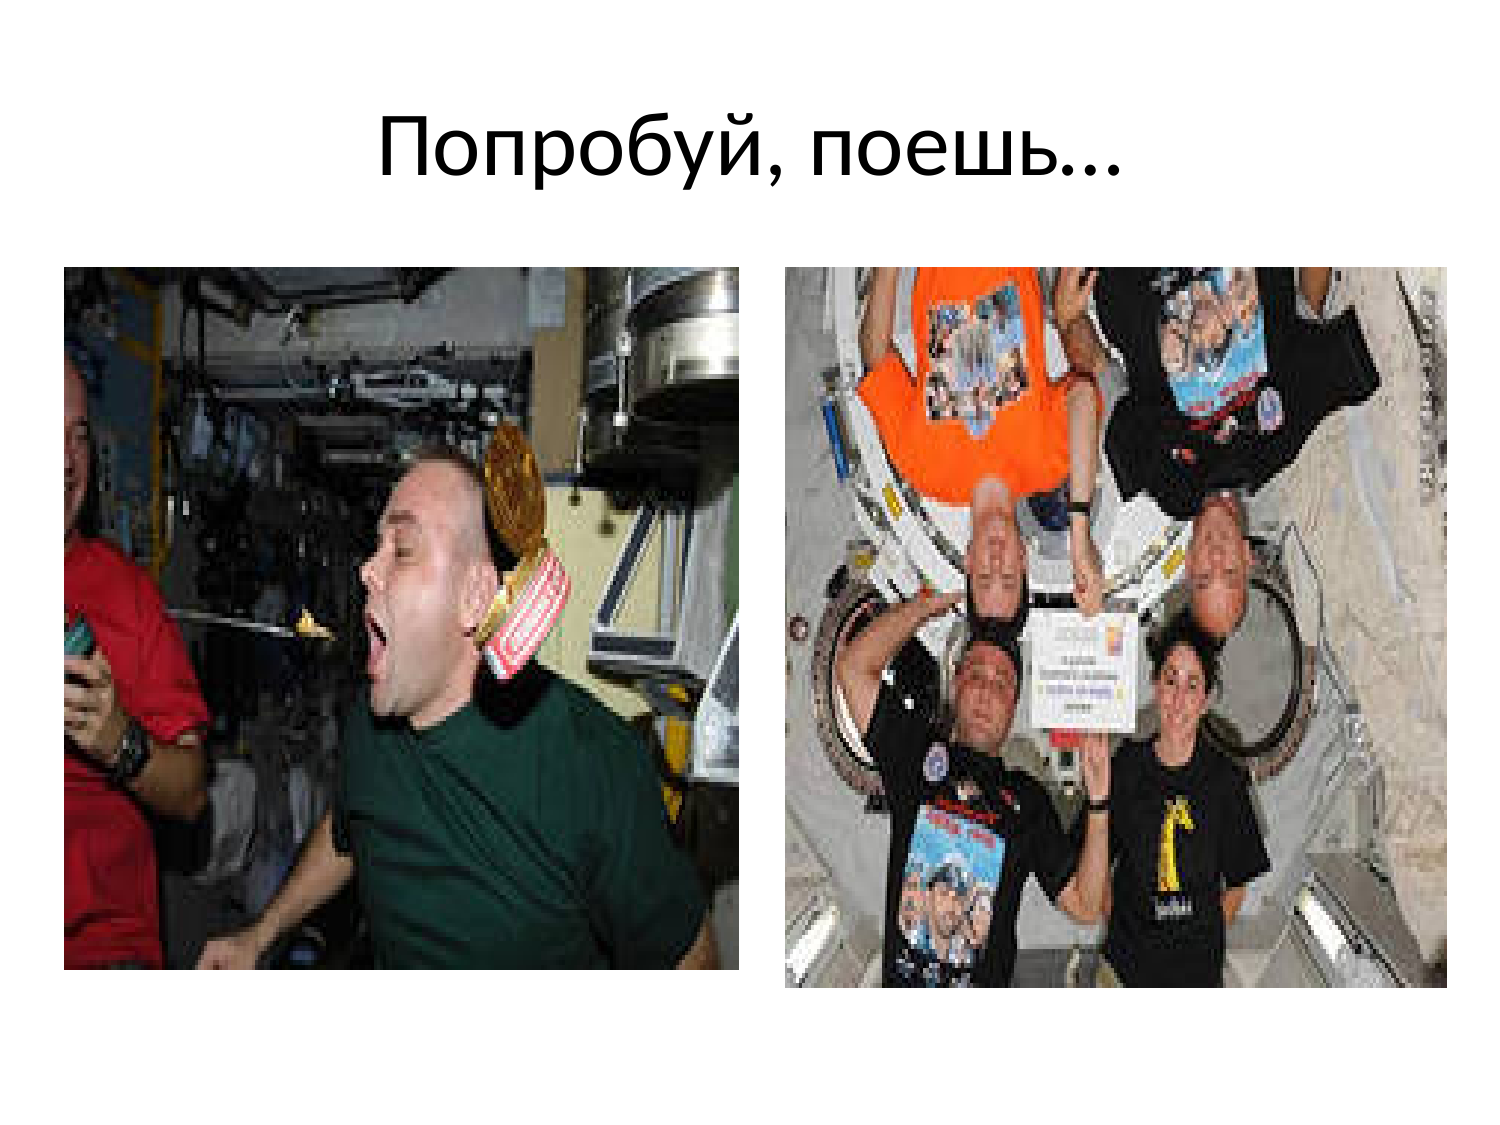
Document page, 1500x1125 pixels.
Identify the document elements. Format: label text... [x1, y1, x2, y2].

title Попробуй, поешь… [75, 45, 1425, 233]
picture [785, 266, 1448, 988]
picture [64, 266, 739, 971]
